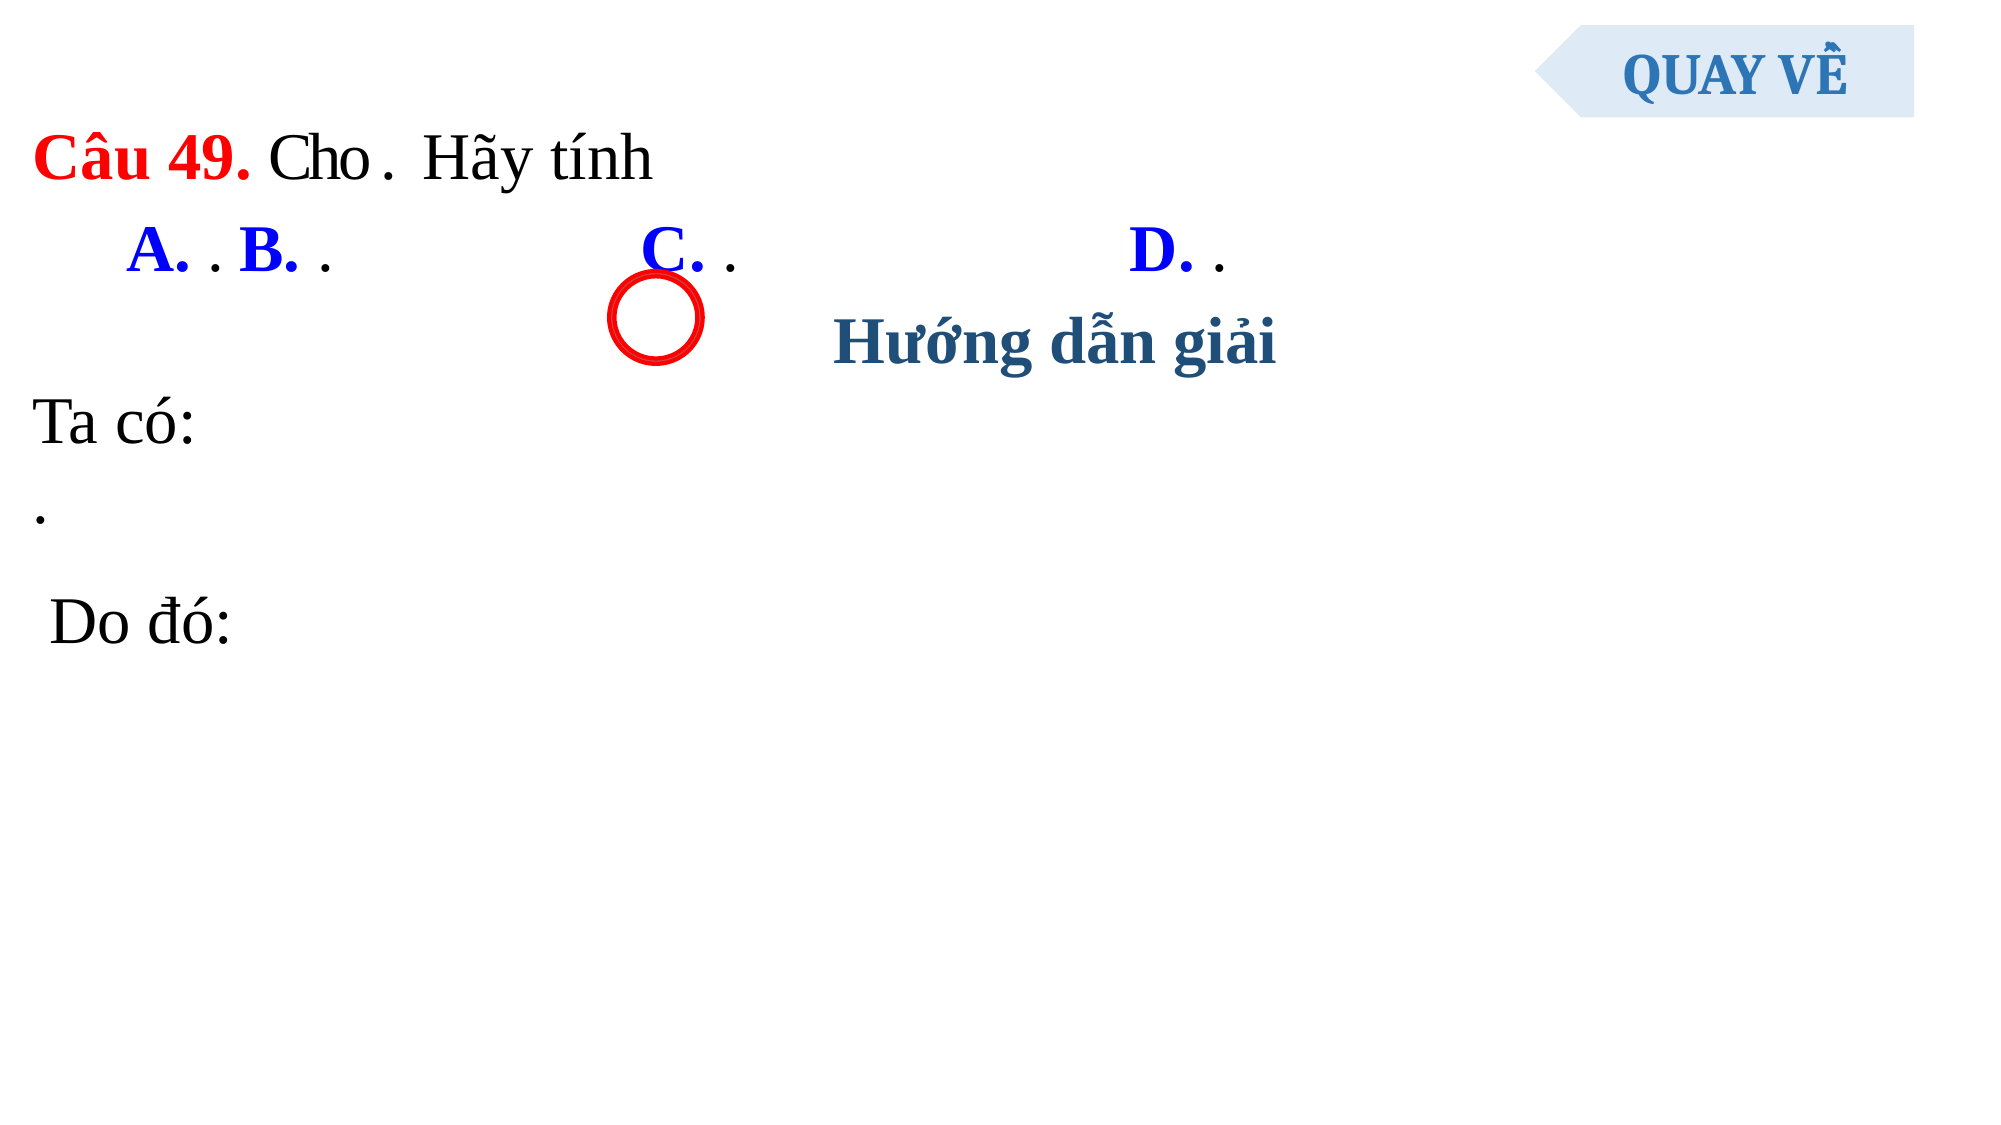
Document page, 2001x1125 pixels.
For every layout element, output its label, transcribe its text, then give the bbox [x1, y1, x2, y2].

text_box [609, 271, 703, 364]
text_box QUAY VỀ [1534, 25, 1915, 118]
